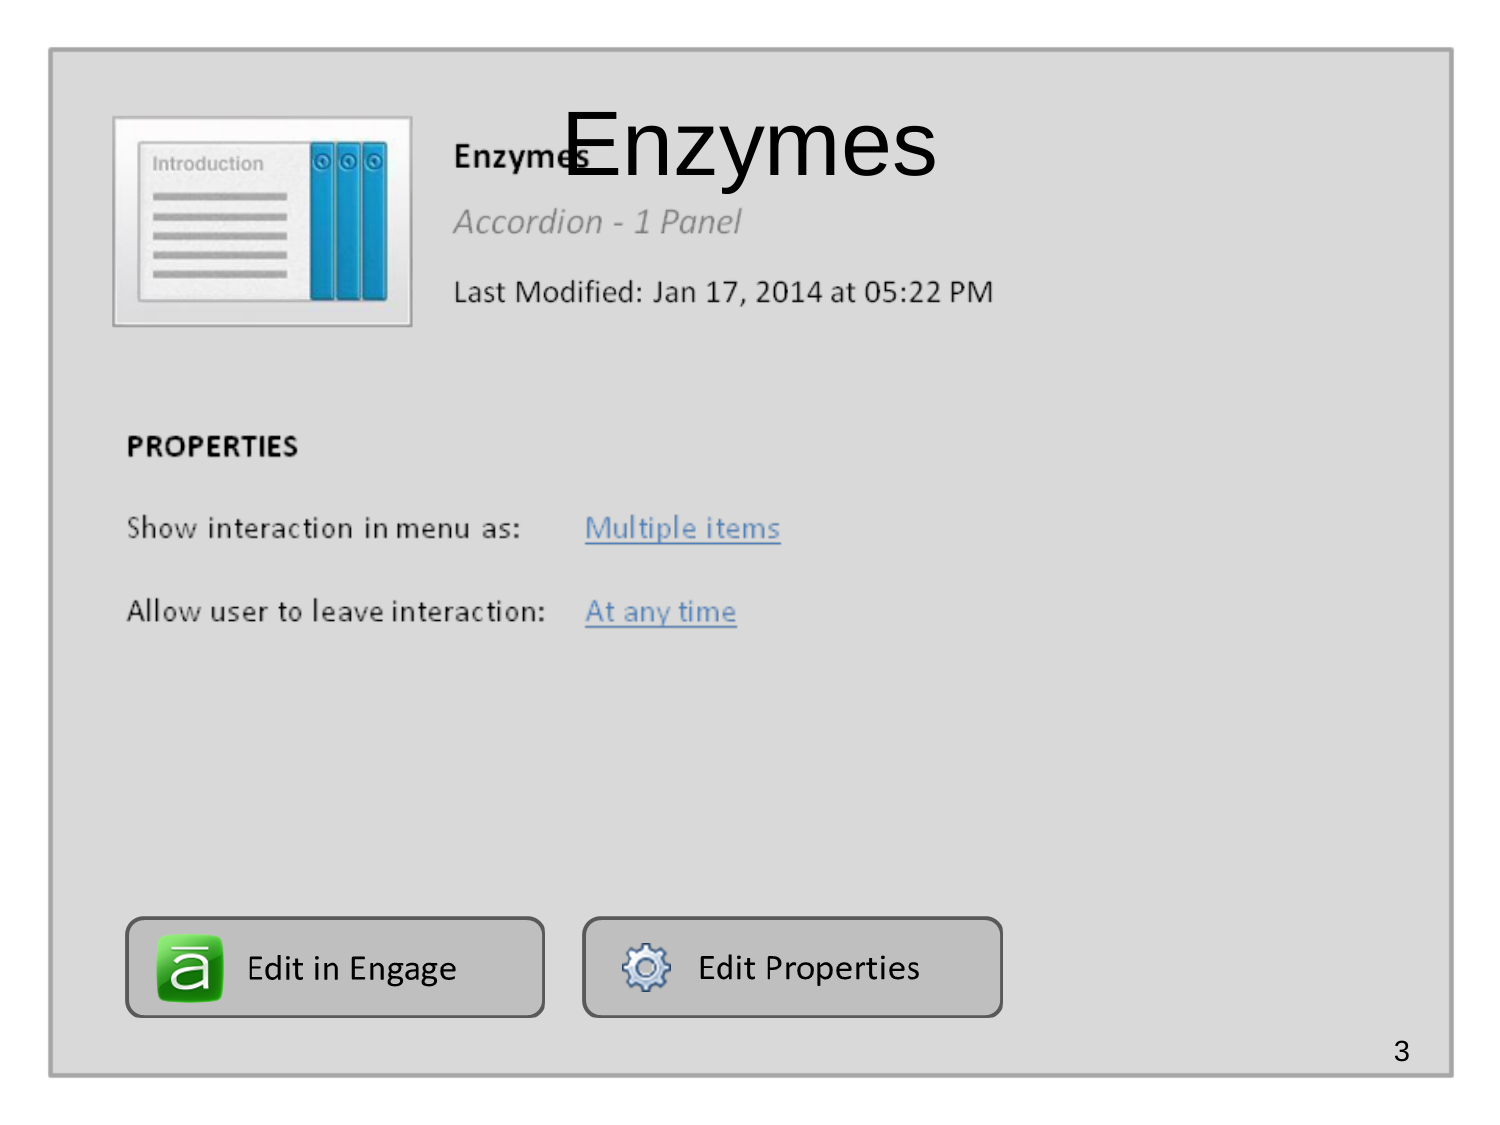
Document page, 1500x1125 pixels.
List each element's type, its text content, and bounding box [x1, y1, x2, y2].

title Enzymes [75, 45, 1425, 233]
picture [0, 0, 1500, 1125]
slide_number 3 [1074, 1024, 1426, 1103]
